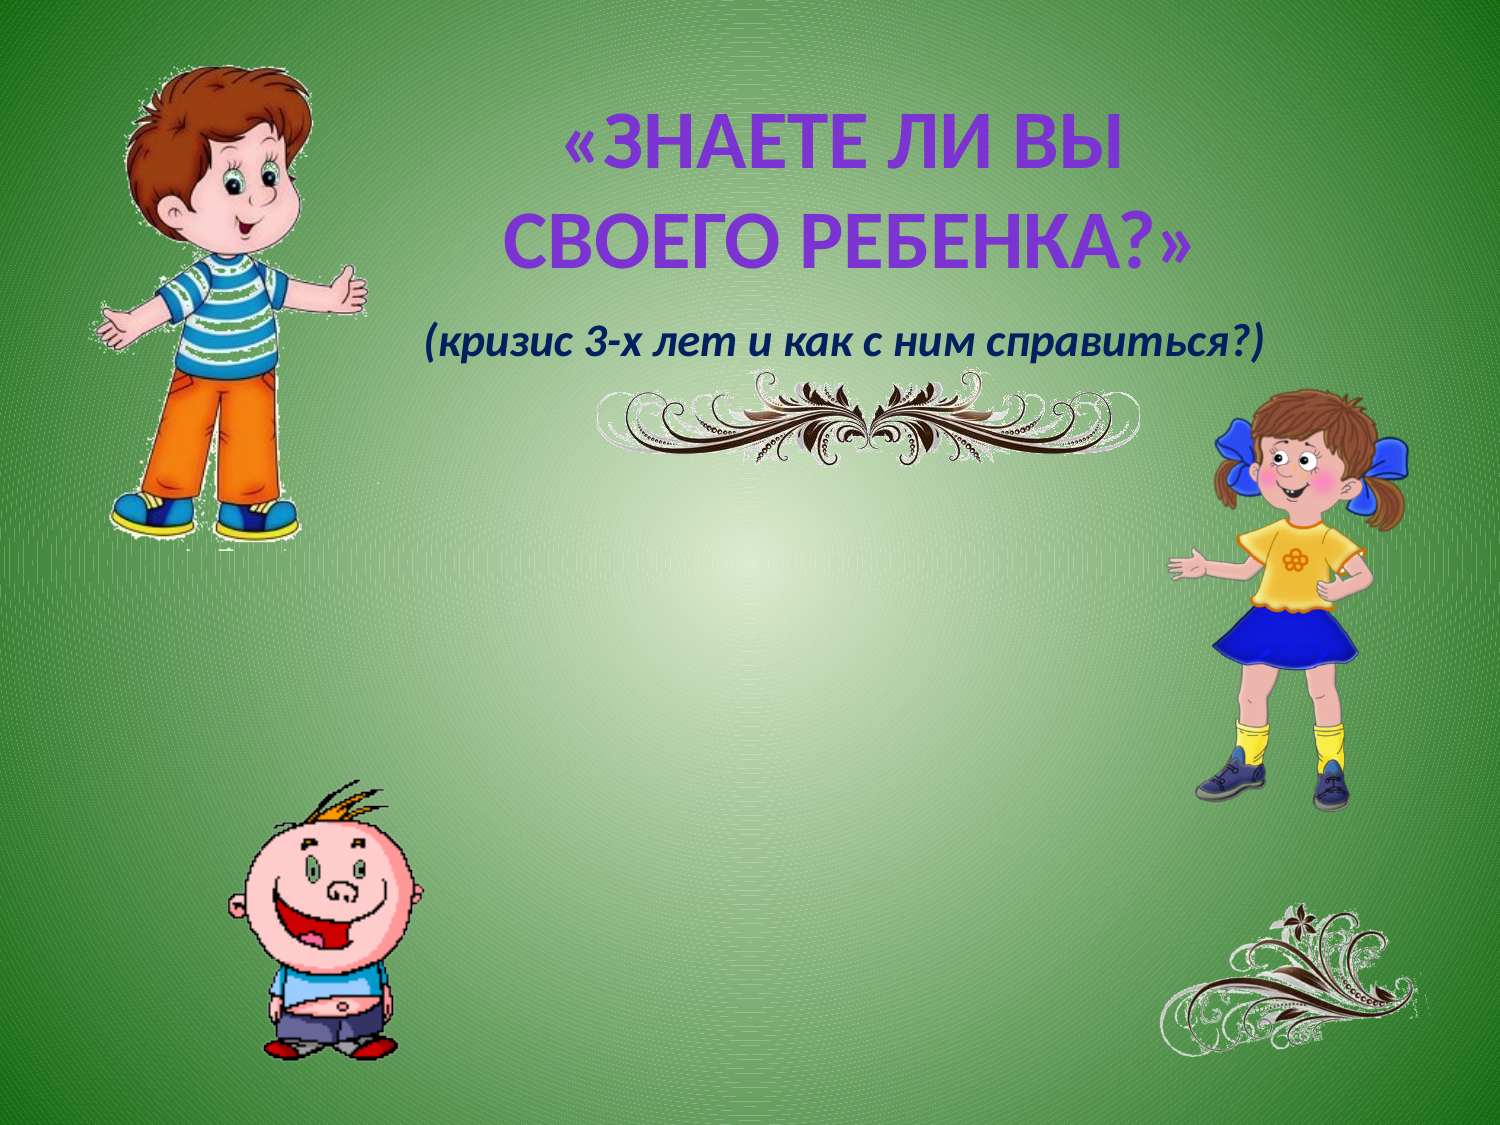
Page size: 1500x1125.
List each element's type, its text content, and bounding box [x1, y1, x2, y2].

picture [1139, 839, 1430, 1107]
picture [88, 42, 420, 551]
picture [111, 715, 583, 1069]
picture [596, 361, 1141, 480]
picture [1163, 385, 1412, 815]
subtitle (кризис 3-х лет и как с ним справиться?) [424, 302, 1448, 374]
text_box «Знаете ли вы своего ребенка?» [424, 78, 1369, 293]
